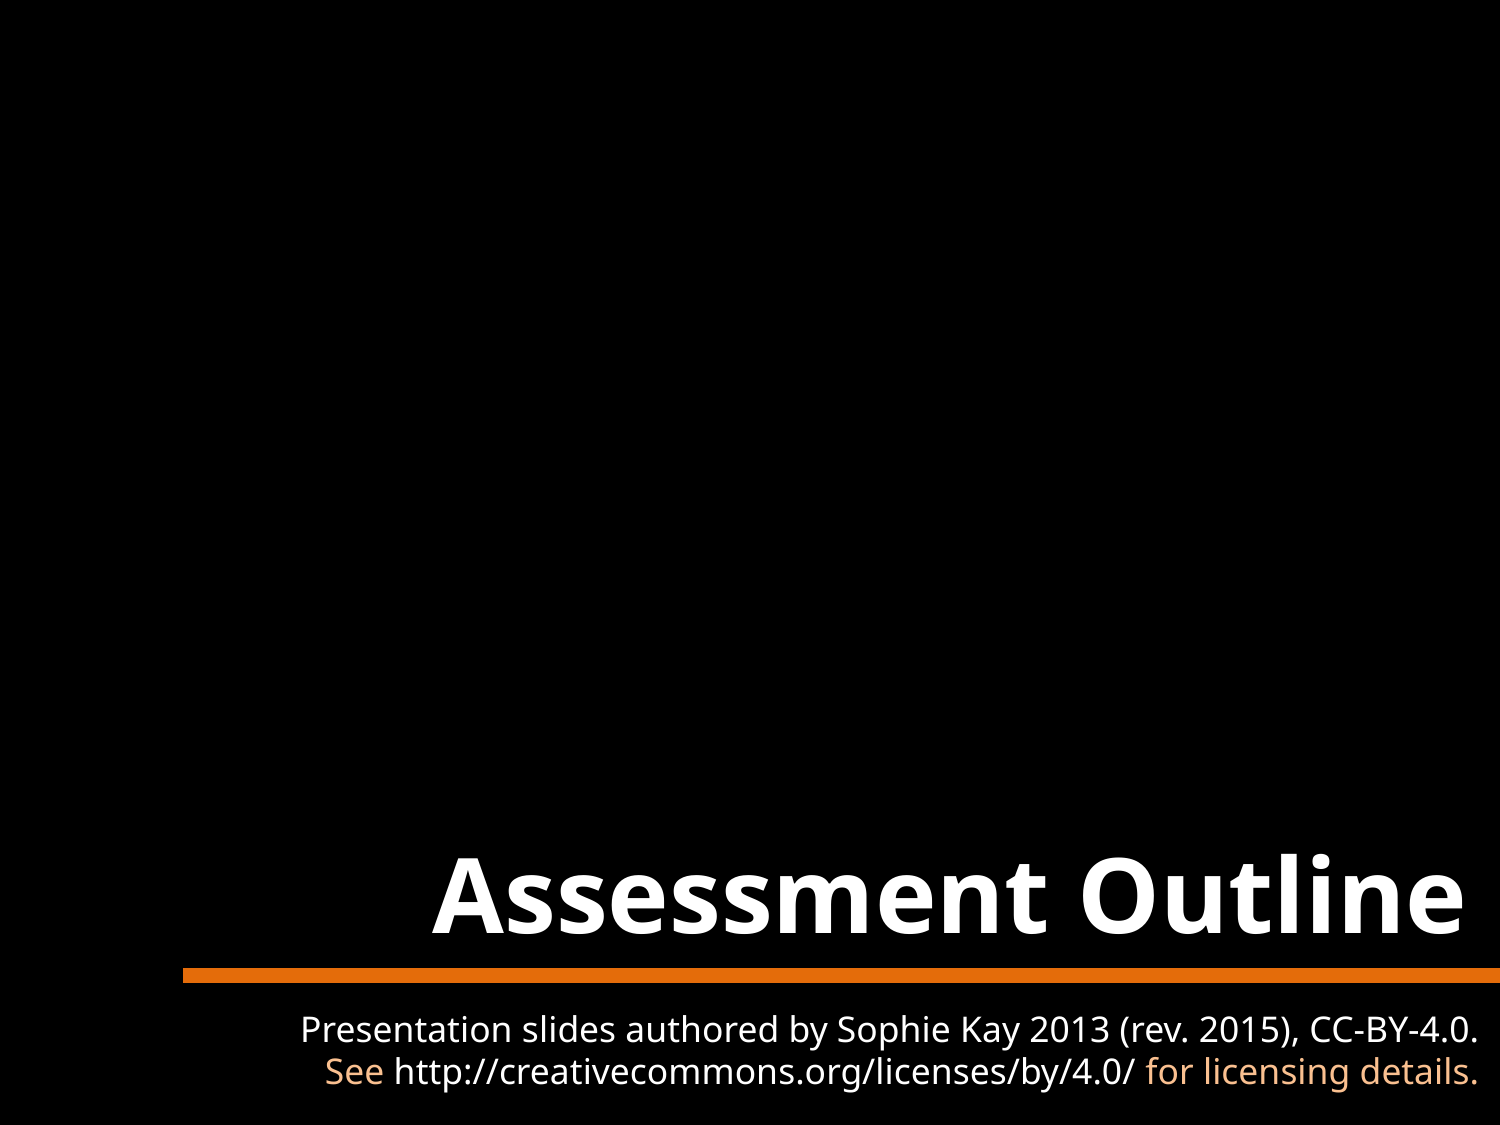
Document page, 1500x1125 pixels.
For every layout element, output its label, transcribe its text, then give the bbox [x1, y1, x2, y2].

text_box Assessment Outline [63, 822, 1483, 962]
text_box Presentation slides authored by Sophie Kay 2013 (rev. 2015), CC-BY-4.0. See http://creativecommons.org/licenses/by/4.0/ for licensing details. [265, 999, 1495, 1100]
